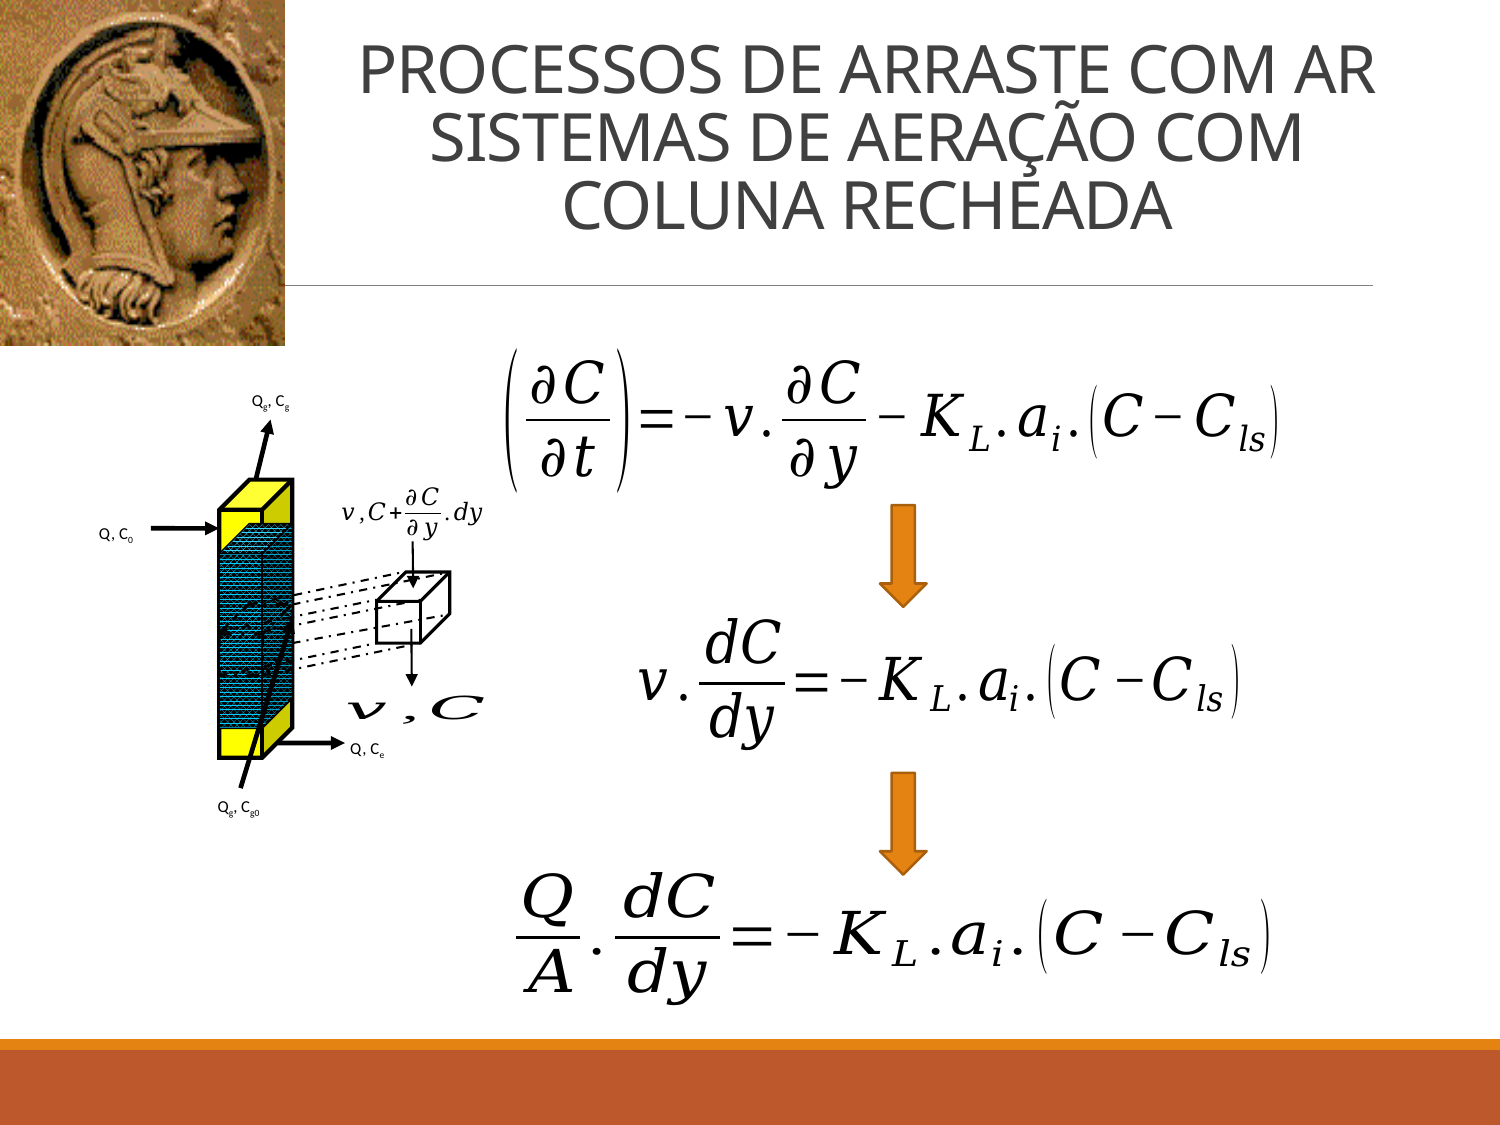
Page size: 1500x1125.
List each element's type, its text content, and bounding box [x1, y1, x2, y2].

picture [0, 0, 288, 351]
text_box [878, 503, 928, 608]
title PROCESSOS DE ARRASTE COM AR SISTEMAS DE AERAÇÃO COM COLUNA RECHEADA [297, 7, 1447, 251]
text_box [70, 381, 489, 824]
text_box [878, 771, 928, 876]
